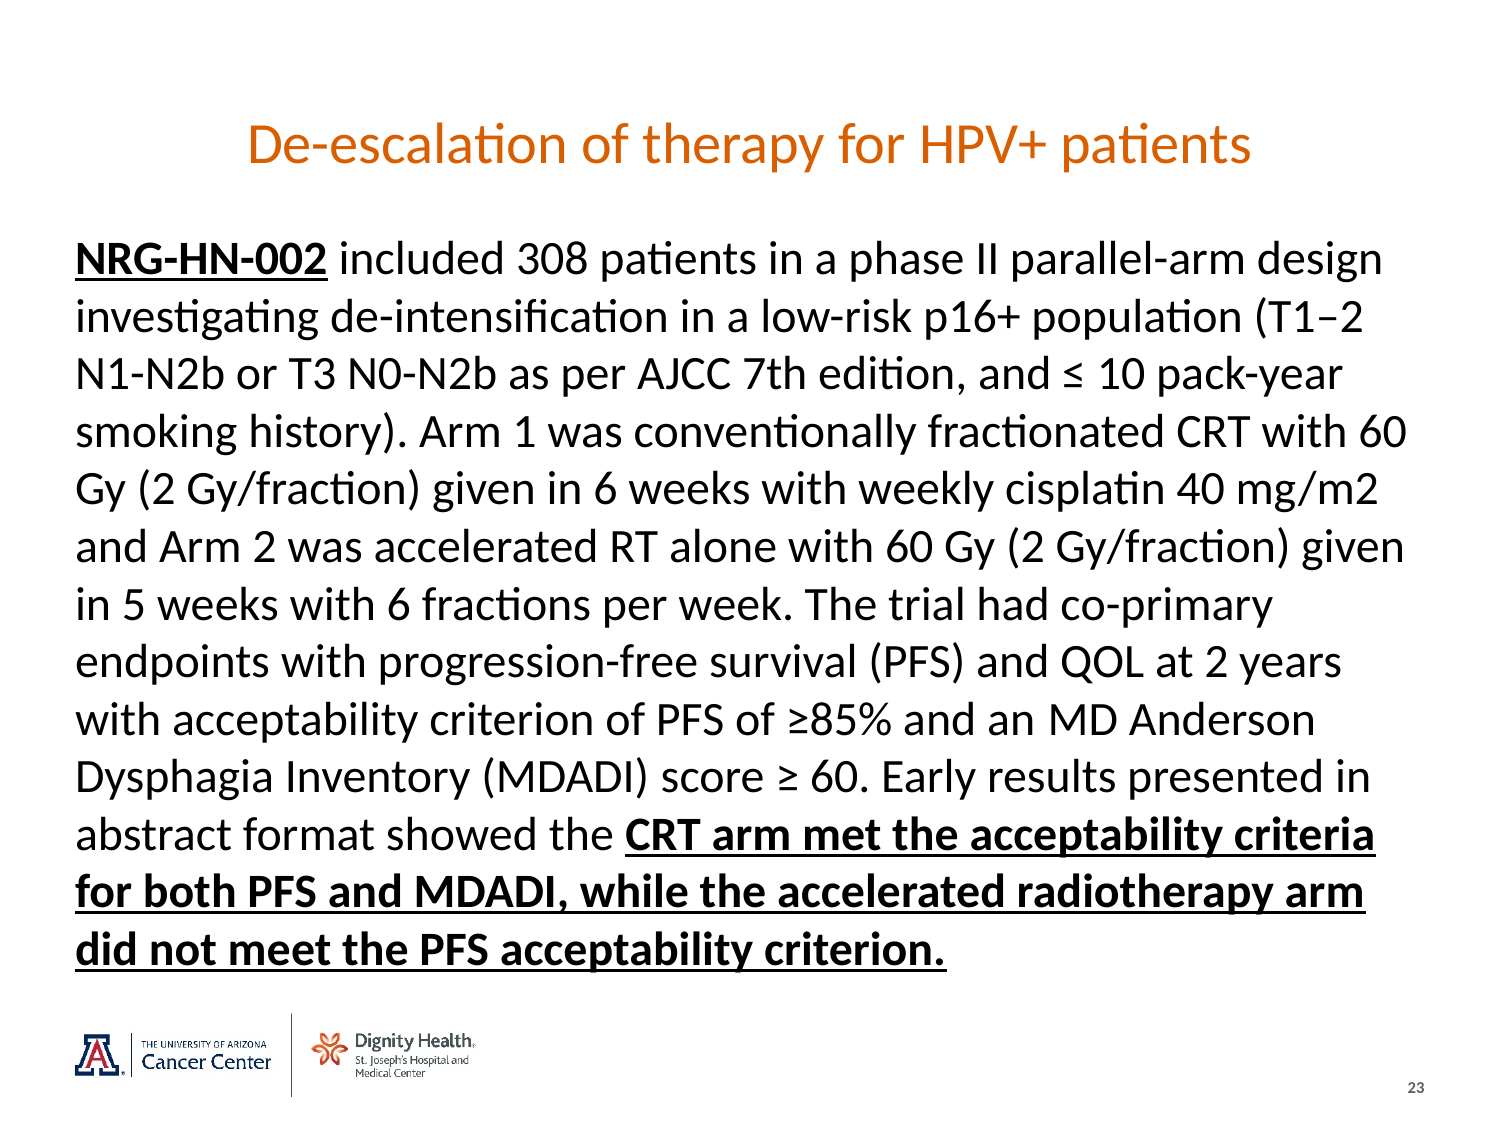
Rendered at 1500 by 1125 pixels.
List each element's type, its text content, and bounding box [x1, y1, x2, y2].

picture [68, 1000, 480, 1110]
slide_number 23 [1369, 1060, 1425, 1115]
title De-escalation of therapy for HPV+ patients [75, 44, 1425, 175]
list NRG-HN-002 included 308 patients in a phase II parallel-arm design investigating de-intensification in a low-risk p16+ population (T1–2 N1-N2b or T3 N0-N2b as per AJCC 7th edition, and ≤ 10 pack-year smoking history). Arm 1 was conventionally fractionated CRT with 60 Gy (2 Gy/fraction) given in 6 weeks with weekly cisplatin 40 mg/m2 and Arm 2 was accelerated RT alone with 60 Gy (2 Gy/fraction) given in 5 weeks with 6 fractions per week. The trial had co-primary endpoints with progression-free survival (PFS) and QOL at 2 years with acceptability criterion of PFS of ≥85% and an MD Anderson Dysphagia Inventory (MDADI) score ≥ 60. Early results presented in abstract format showed the CRT arm met the acceptability criteria for both PFS and MDADI, while the accelerated radiotherapy arm did not meet the PFS acceptability criterion. [75, 226, 1425, 1001]
